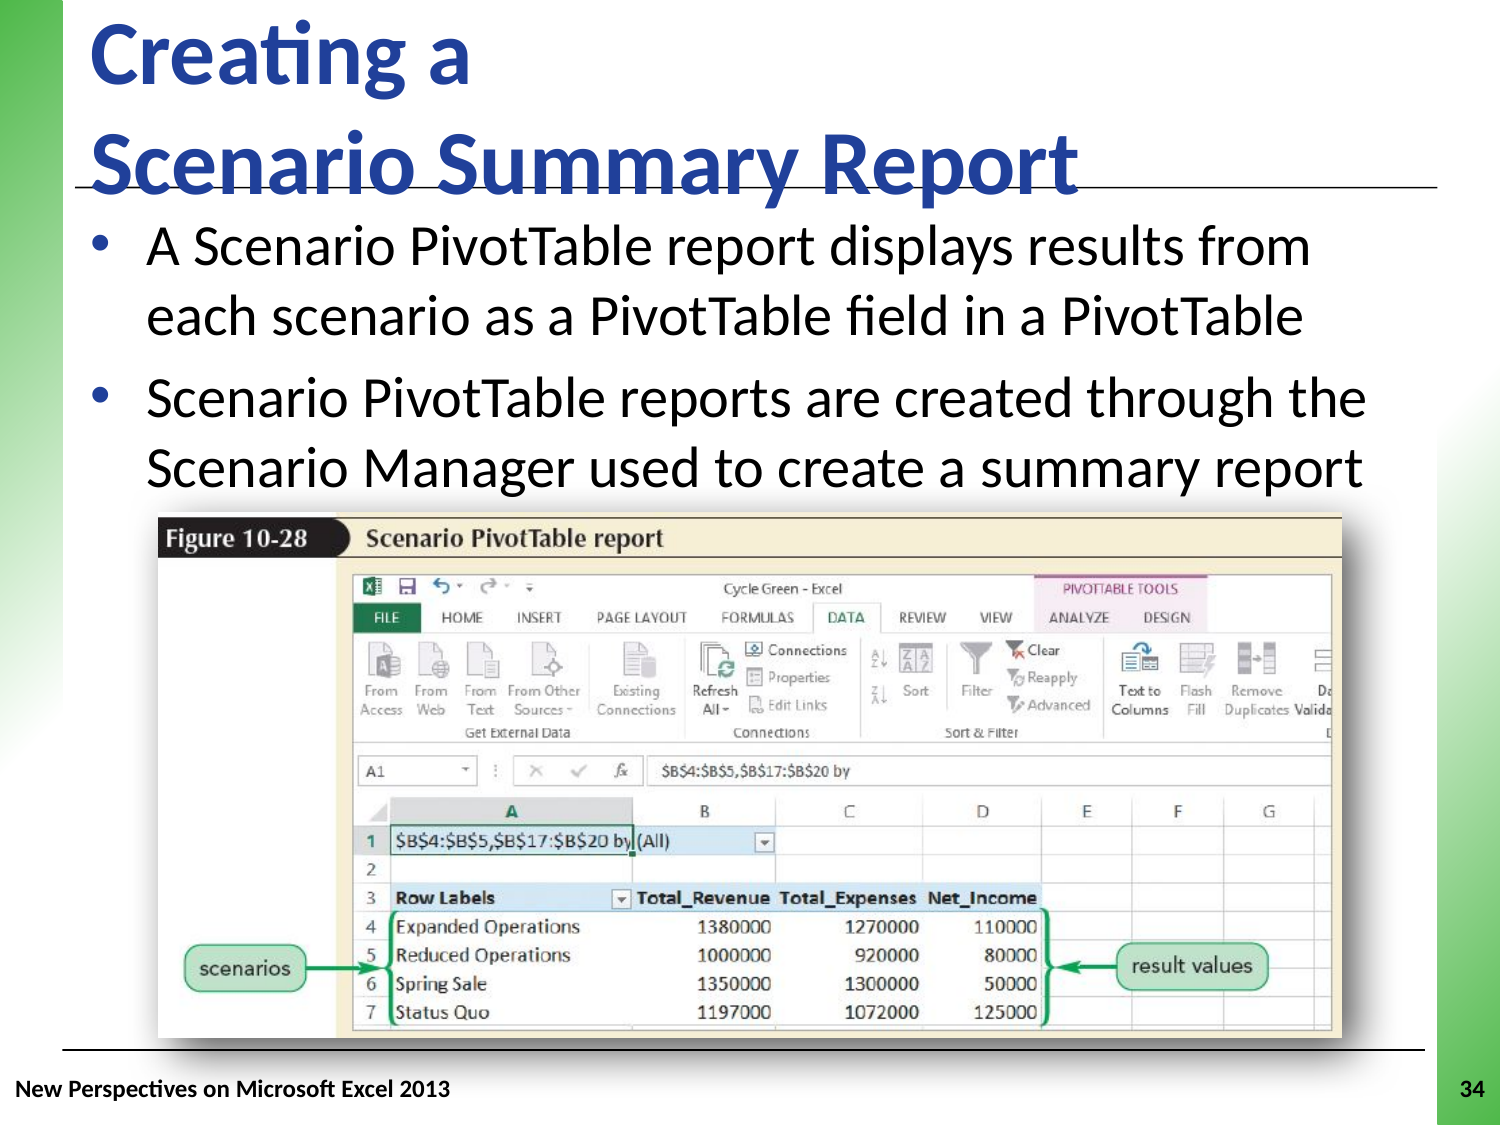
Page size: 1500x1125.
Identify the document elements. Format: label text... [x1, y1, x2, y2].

picture [157, 512, 1342, 1038]
slide_number 34 [1412, 1050, 1500, 1125]
title Creating a Scenario Summary Report [74, 24, 1438, 181]
footer New Perspectives on Microsoft Excel 2013 [0, 1050, 1350, 1125]
list A Scenario PivotTable report displays results from each scenario as a PivotTable field in a PivotTable Scenario PivotTable reports are created through the Scenario Manager used to create a summary report [74, 199, 1426, 526]
